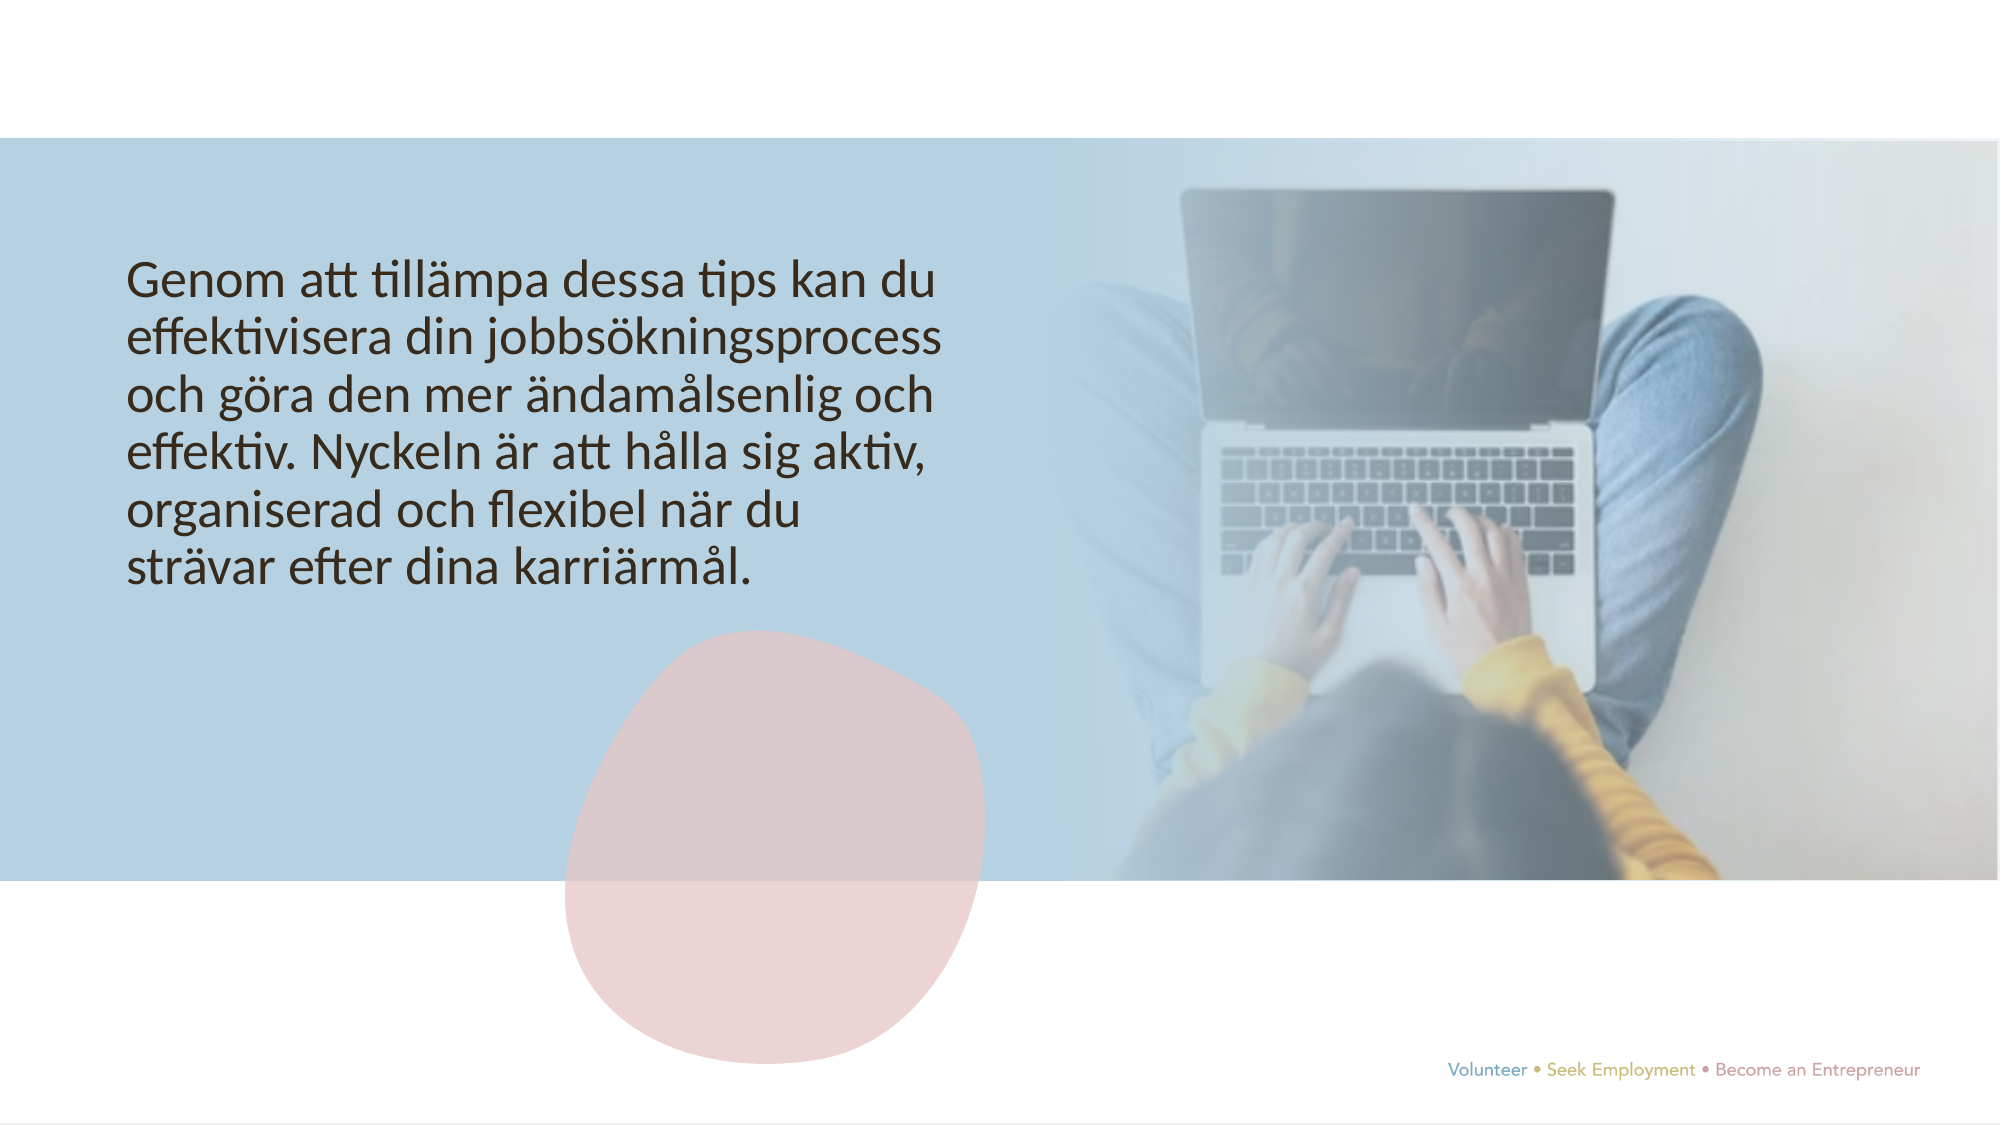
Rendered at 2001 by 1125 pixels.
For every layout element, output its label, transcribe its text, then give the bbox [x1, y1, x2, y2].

text_box Genom att tillämpa dessa tips kan du effektivisera din jobbsökningsprocess och göra den mer ändamålsenlig och effektiv. Nyckeln är att hålla sig aktiv, organiserad och flexibel när du strävar efter dina karriärmål. [111, 243, 247, 715]
text_box [0, 137, 2000, 881]
picture [247, 141, 1998, 880]
picture [1418, 1046, 1971, 1103]
text_box [565, 880, 979, 1064]
